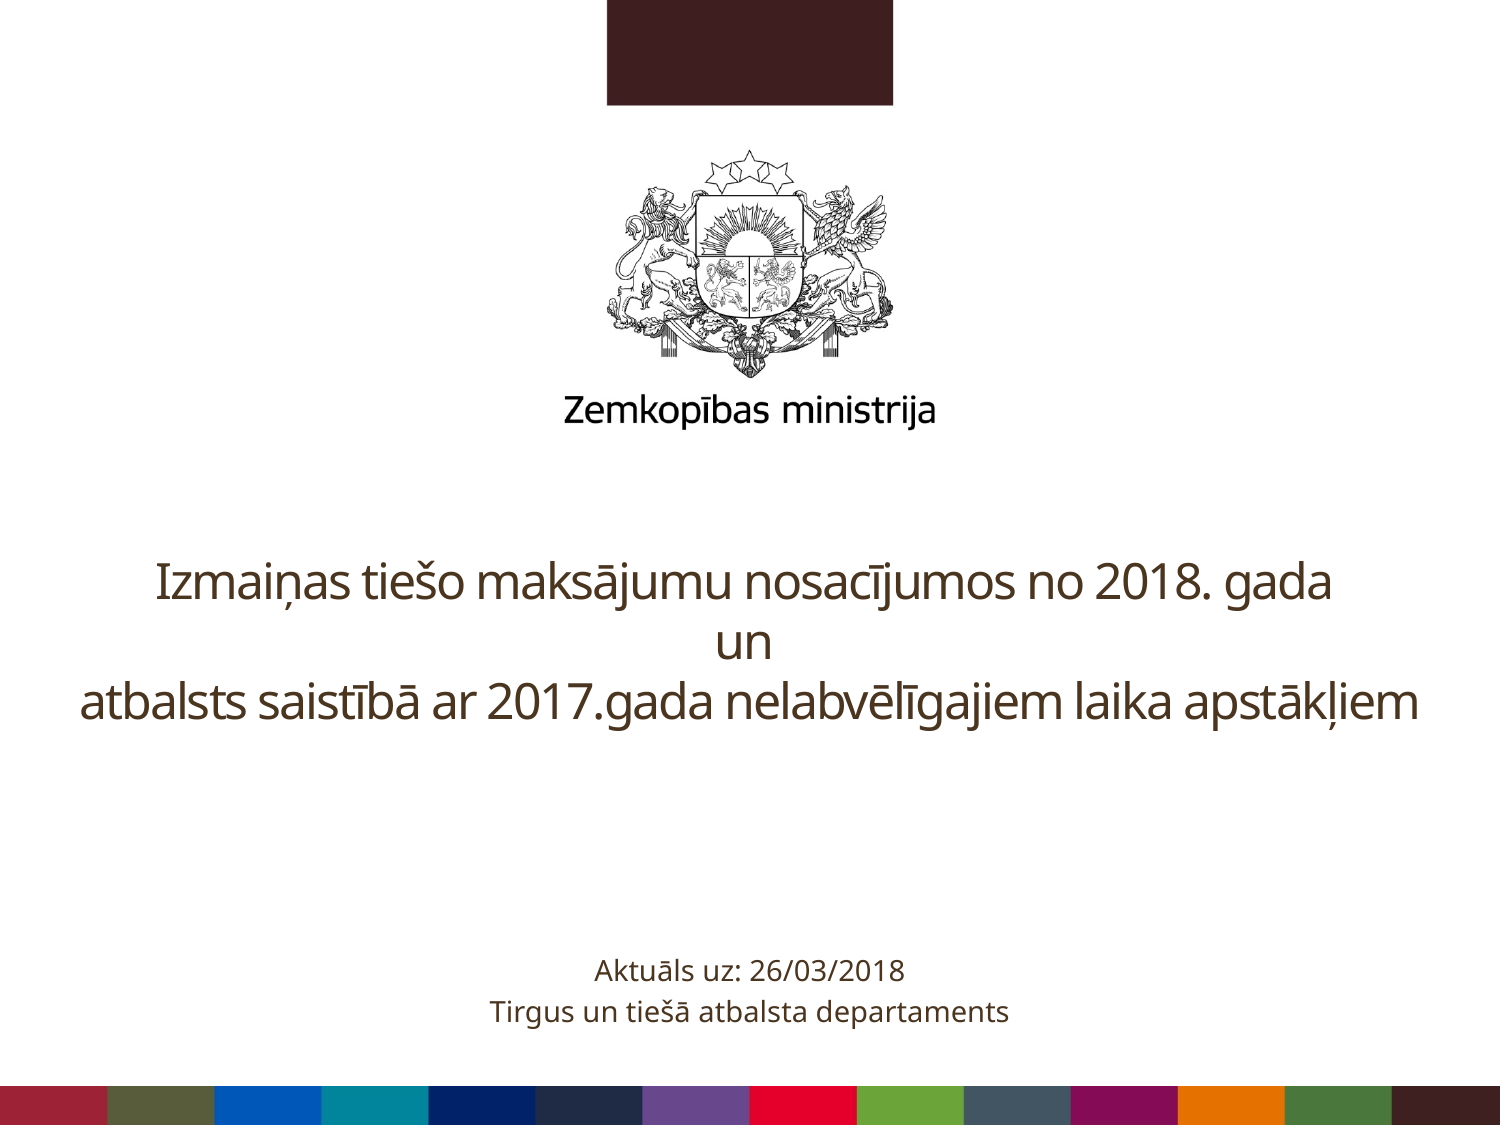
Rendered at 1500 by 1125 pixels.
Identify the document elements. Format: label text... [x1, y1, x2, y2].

picture [440, 0, 1060, 542]
picture [326, 1086, 1500, 1125]
list Aktuāls uz: 26/03/2018 Tirgus un tiešā atbalsta departaments [112, 945, 1388, 1050]
picture [0, 1086, 320, 1125]
title Izmaiņas tiešo maksājumu nosacījumos no 2018. gada un atbalsts saistībā ar 2017.gada nelabvēlīgajiem laika apstākļiem [53, 542, 1447, 944]
